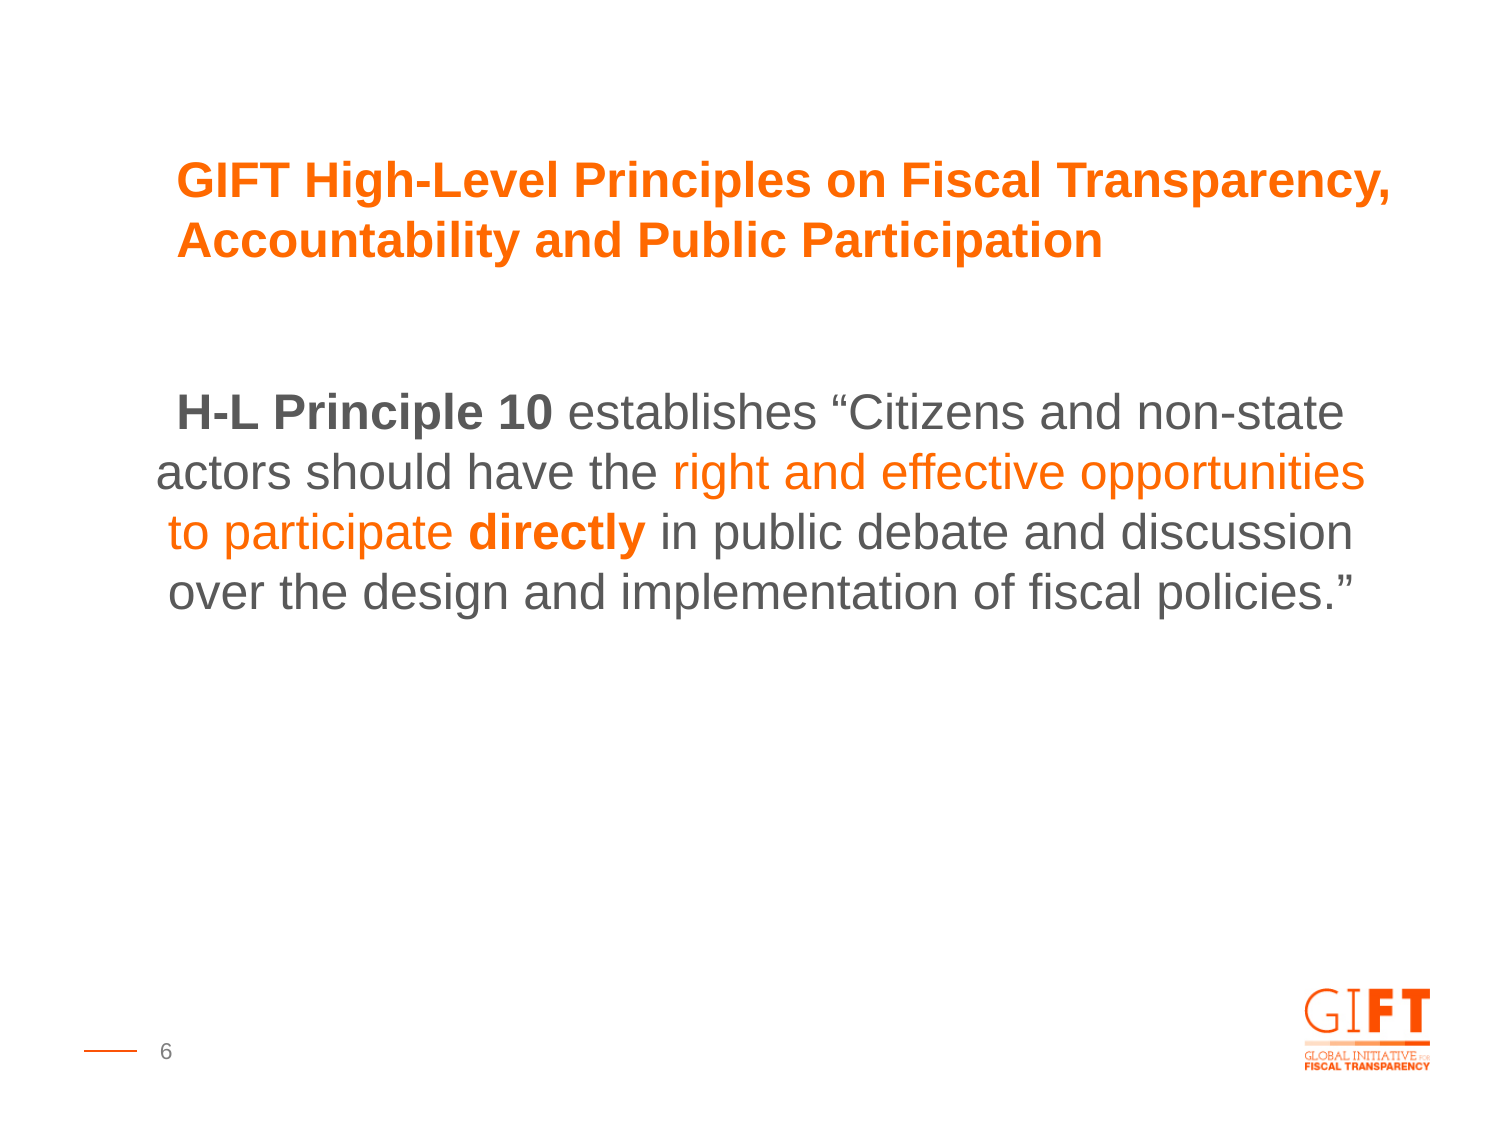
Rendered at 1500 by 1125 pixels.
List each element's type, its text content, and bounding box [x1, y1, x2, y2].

text_box H-L Principle 10 establishes “Citizens and non-state actors should have the right and effective opportunities to participate directly in public debate and discussion over the design and implementation of fiscal policies.” [137, 252, 1385, 808]
text_box GIFT High-Level Principles on Fiscal Transparency, Accountability and Public Participation [161, 140, 1408, 276]
text_box 6 [75, 1029, 188, 1090]
picture [1304, 988, 1431, 1073]
